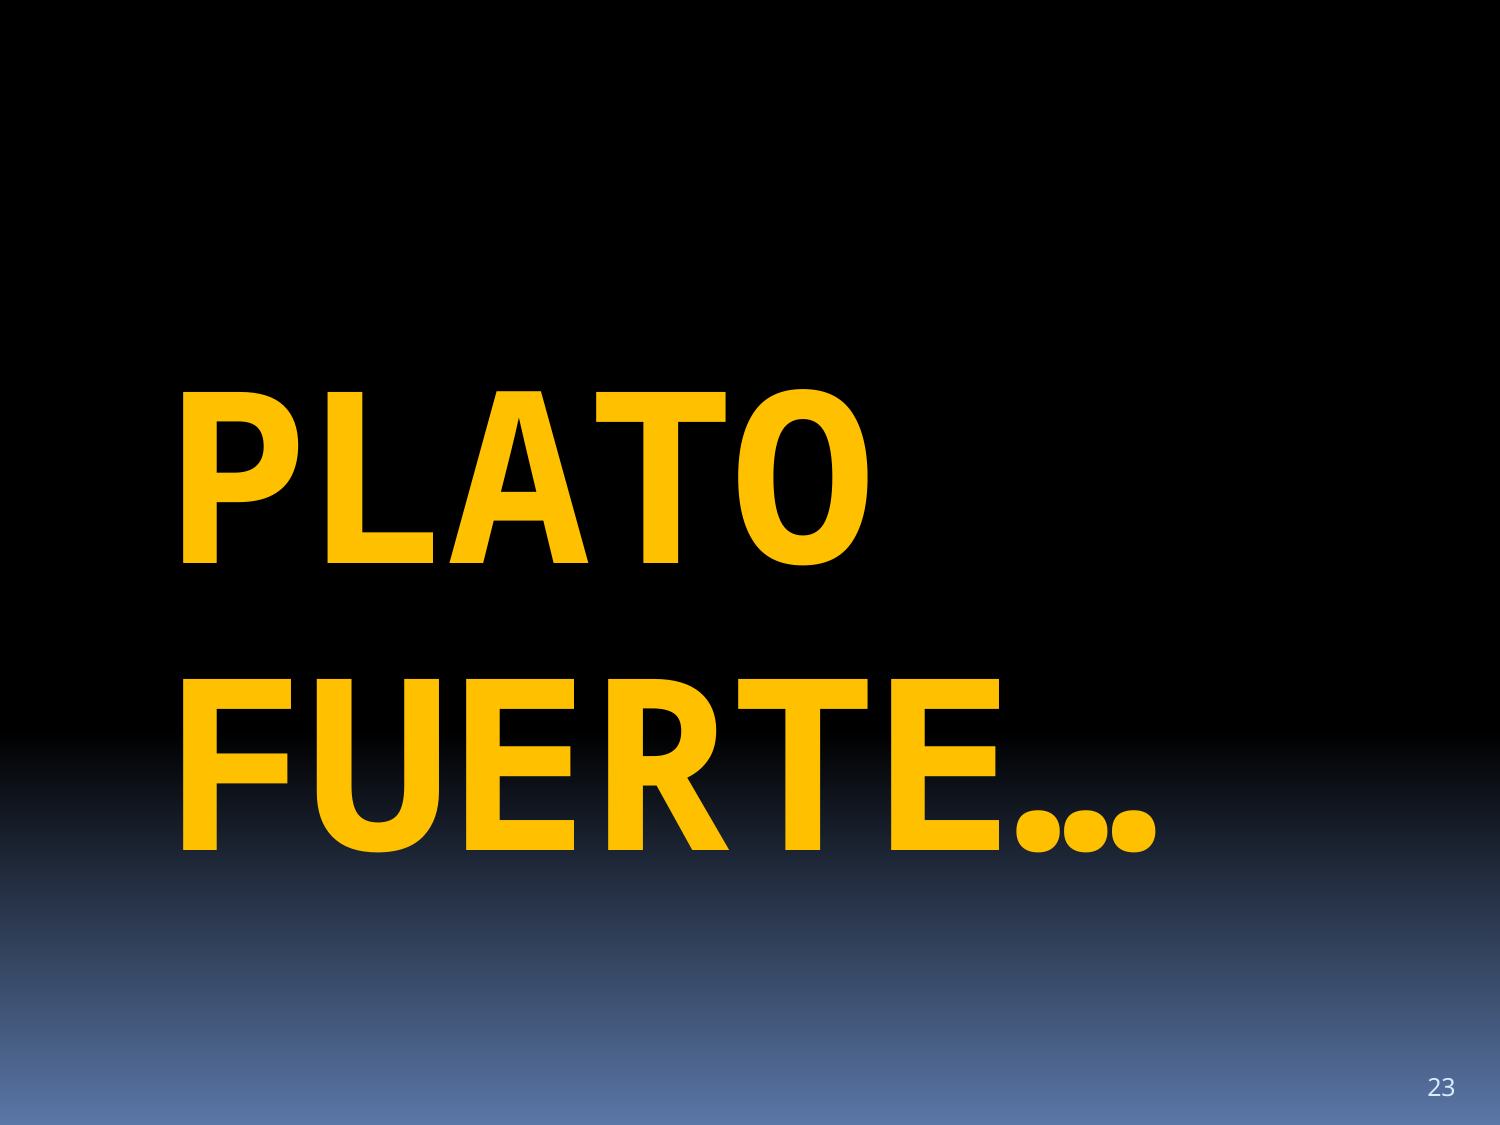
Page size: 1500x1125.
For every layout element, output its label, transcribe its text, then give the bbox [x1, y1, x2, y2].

slide_number 23 [1412, 1052, 1488, 1113]
title PLATO FUERTE… [150, 316, 1500, 774]
